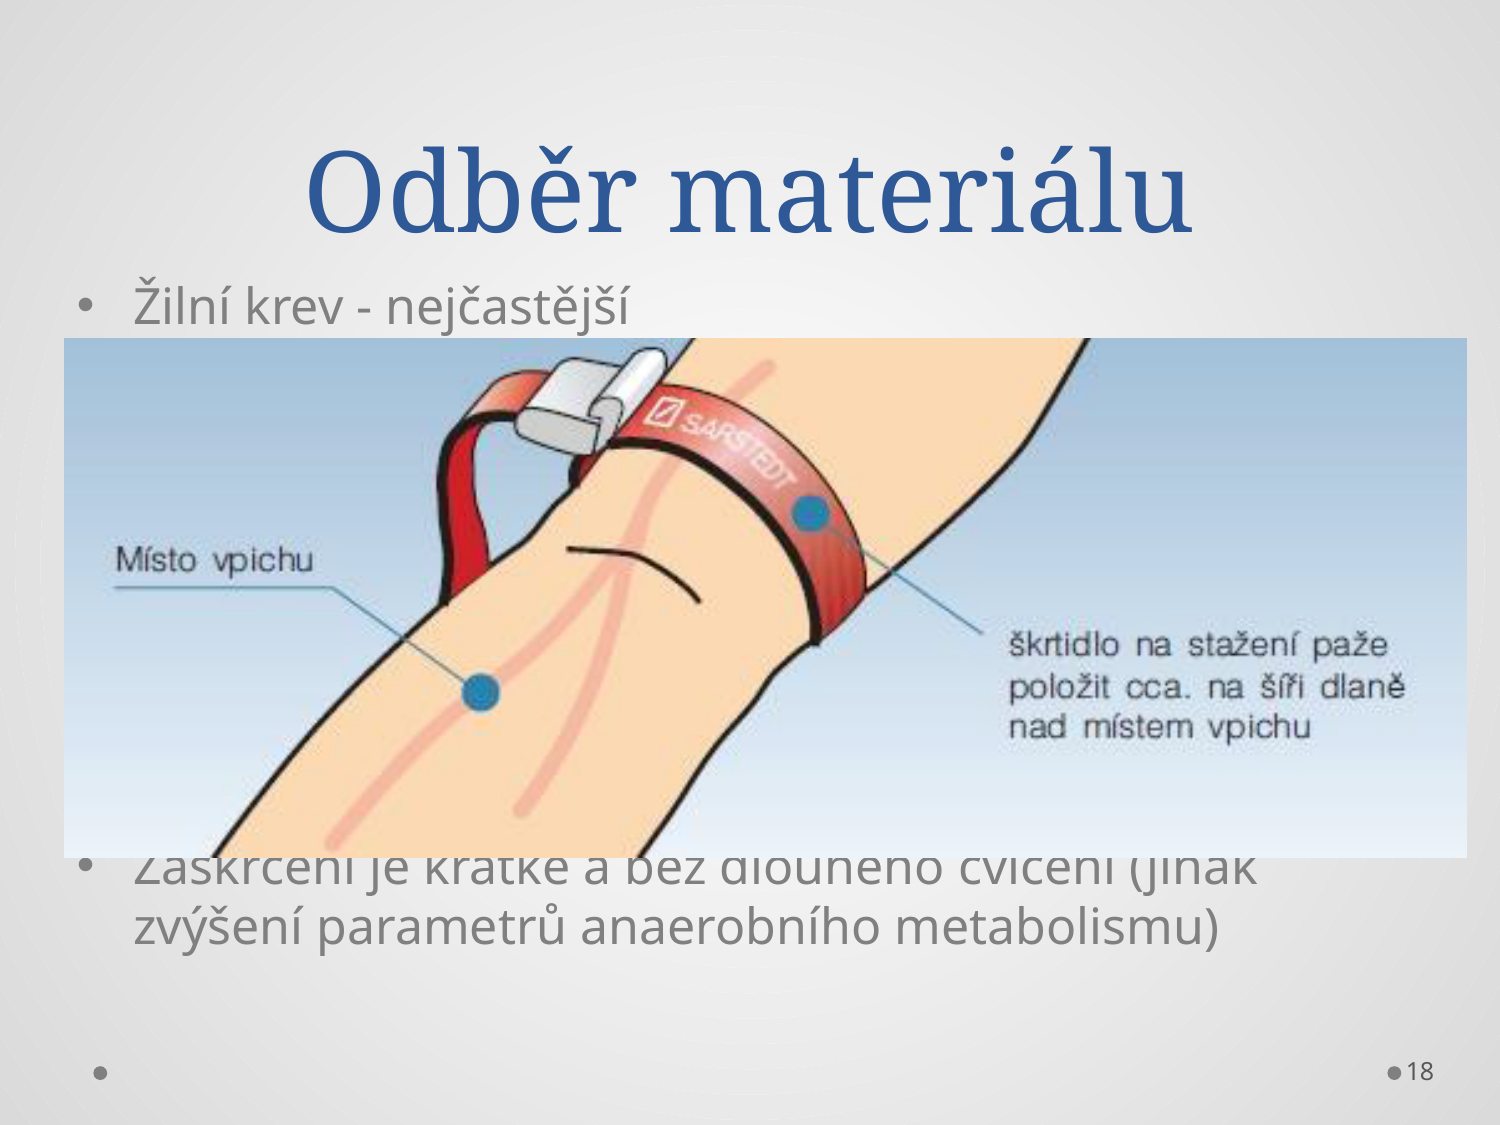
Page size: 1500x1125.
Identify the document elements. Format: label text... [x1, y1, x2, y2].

list Žilní krev - nejčastější Zaškrcení je krátké a bez dlouhého cvičení (jinak zvýšení parametrů anaerobního metabolismu) [61, 864, 1412, 1076]
slide_number 18 [1401, 1042, 1494, 1103]
picture [63, 337, 1467, 859]
title Odběr materiálu [75, 0, 1425, 263]
list Žilní krev - nejčastější Zaškrcení je krátké a bez dlouhého cvičení (jinak zvýšení parametrů anaerobního metabolismu) [61, 267, 1412, 338]
